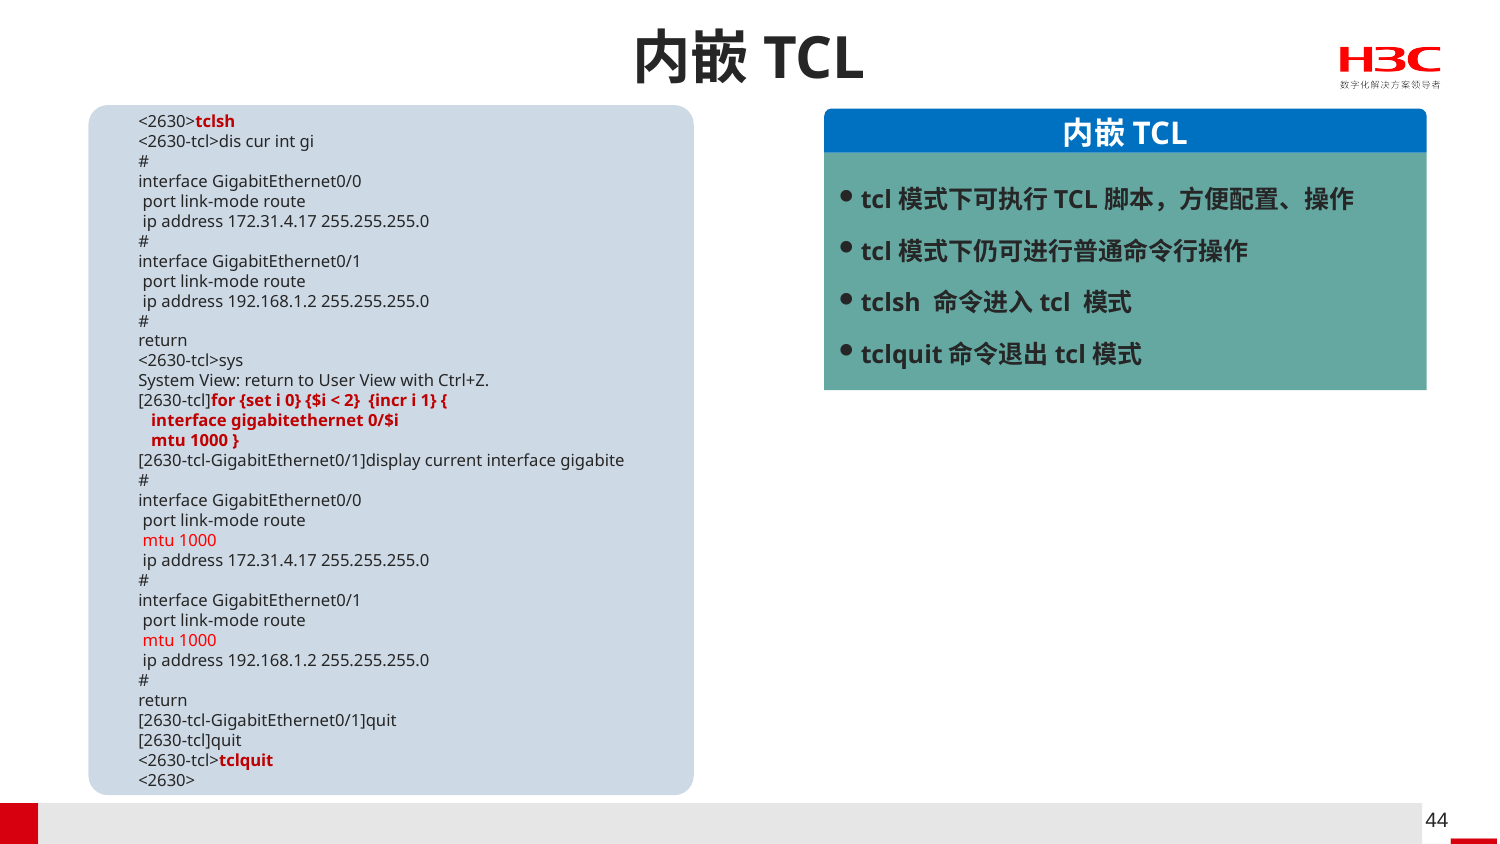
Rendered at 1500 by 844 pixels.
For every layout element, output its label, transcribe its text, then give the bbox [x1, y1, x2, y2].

picture [1314, 32, 1466, 103]
text_box <2630>tclsh <2630-tcl>dis cur int gi # interface GigabitEthernet0/0 port link-mode route ip address 172.31.4.17 255.255.255.0 # interface GigabitEthernet0/1 port link-mode route ip address 192.168.1.2 255.255.255.0 # return <2630-tcl>sys System View: return to User View with Ctrl+Z. [2630-tcl]for {set i 0} {$i < 2} {incr i 1} { interface gigabitethernet 0/$i mtu 1000 } [2630-tcl-GigabitEthernet0/1]display current interface gigabite # interface GigabitEthernet0/0 port link-mode route mtu 1000 ip address 172.31.4.17 255.255.255.0 # interface GigabitEthernet0/1 port link-mode route mtu 1000 ip address 192.168.1.2 255.255.255.0 # return [2630-tcl-GigabitEthernet0/1]quit [2630-tcl]quit <2630-tcl>tclquit <2630> [88, 105, 694, 796]
title 内嵌TCL [73, 17, 1425, 94]
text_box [823, 108, 1427, 386]
picture [0, 803, 1499, 844]
